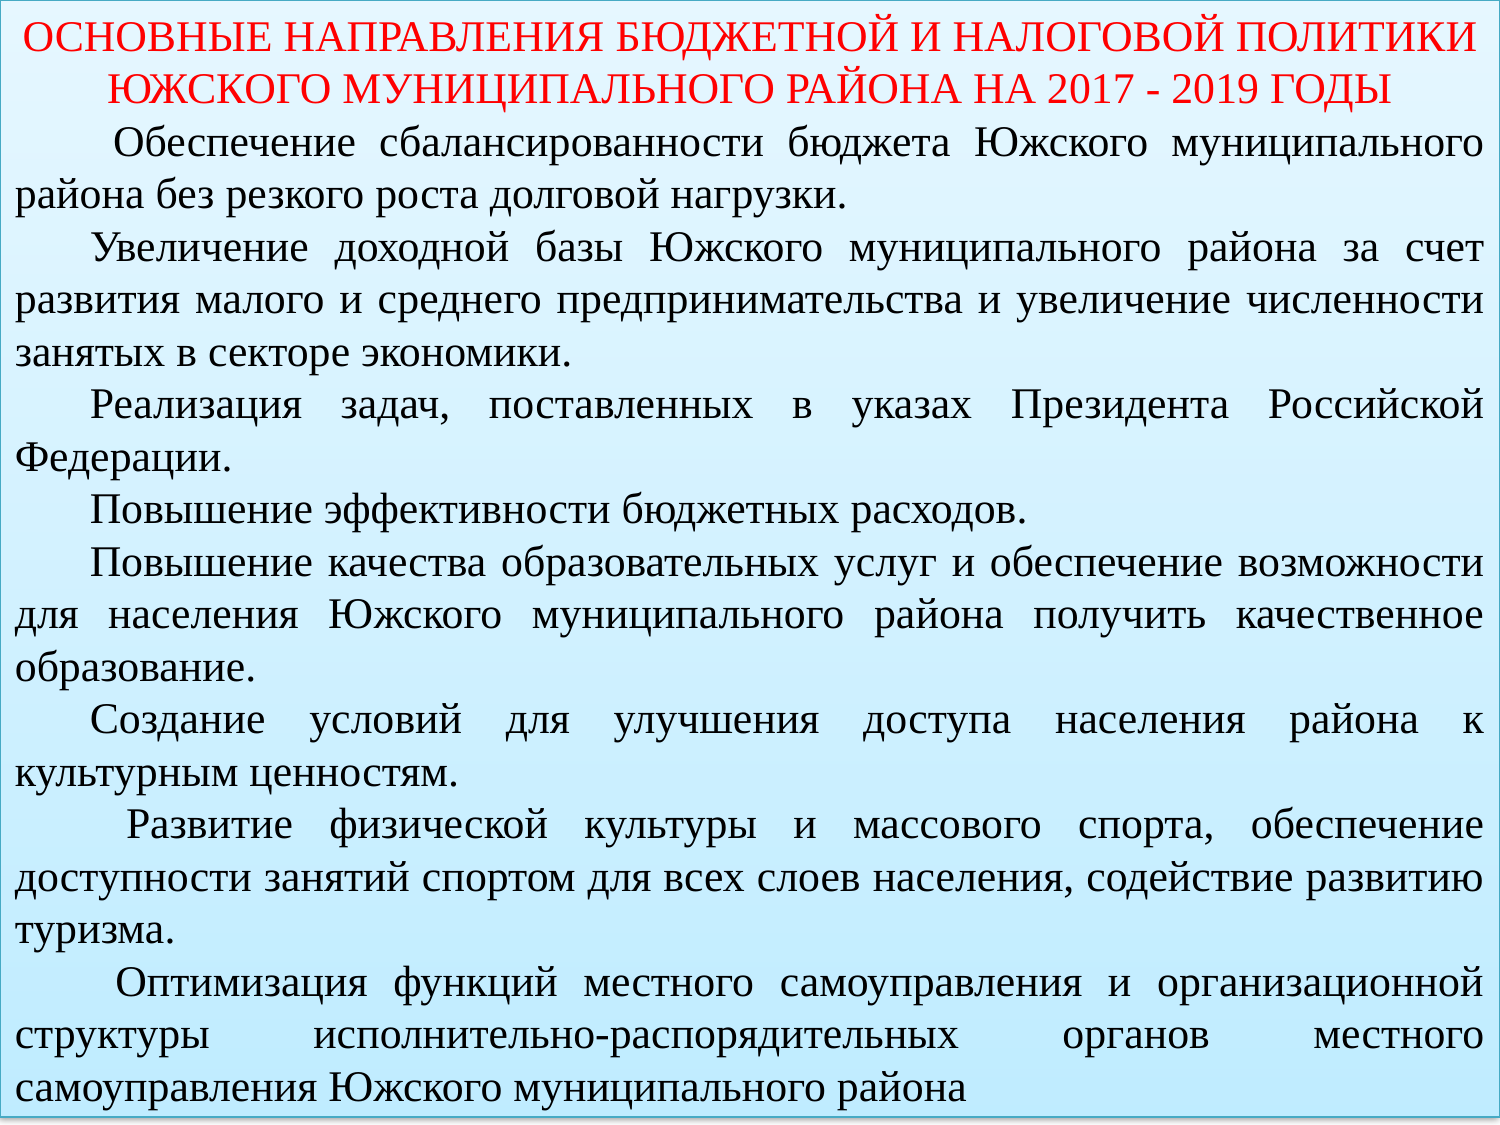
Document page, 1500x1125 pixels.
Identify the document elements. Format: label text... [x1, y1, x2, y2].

text_box ОСНОВНЫЕ НАПРАВЛЕНИЯ БЮДЖЕТНОЙ И НАЛОГОВОЙ ПОЛИТИКИ ЮЖСКОГО МУНИЦИПАЛЬНОГО РАЙОНА НА 2017 - 2019 ГОДЫ Обеспечение сбалансированности бюджета Южского муниципального района без резкого роста долговой нагрузки. Увеличение доходной базы Южского муниципального района за счет развития малого и среднего предпринимательства и увеличение численности занятых в секторе экономики. Реализация задач, поставленных в указах Президента Российской Федерации. Повышение эффективности бюджетных расходов. Повышение качества образовательных услуг и обеспечение возможности для населения Южского муниципального района получить качественное образование. Создание условий для улучшения доступа населения района к культурным ценностям. Развитие физической культуры и массового спорта, обеспечение доступности занятий спортом для всех слоев населения, содействие развитию туризма. Оптимизация функций местного самоуправления и организационной структуры исполнительно-распорядительных органов местного самоуправления Южского муниципального района [0, 0, 1500, 1118]
